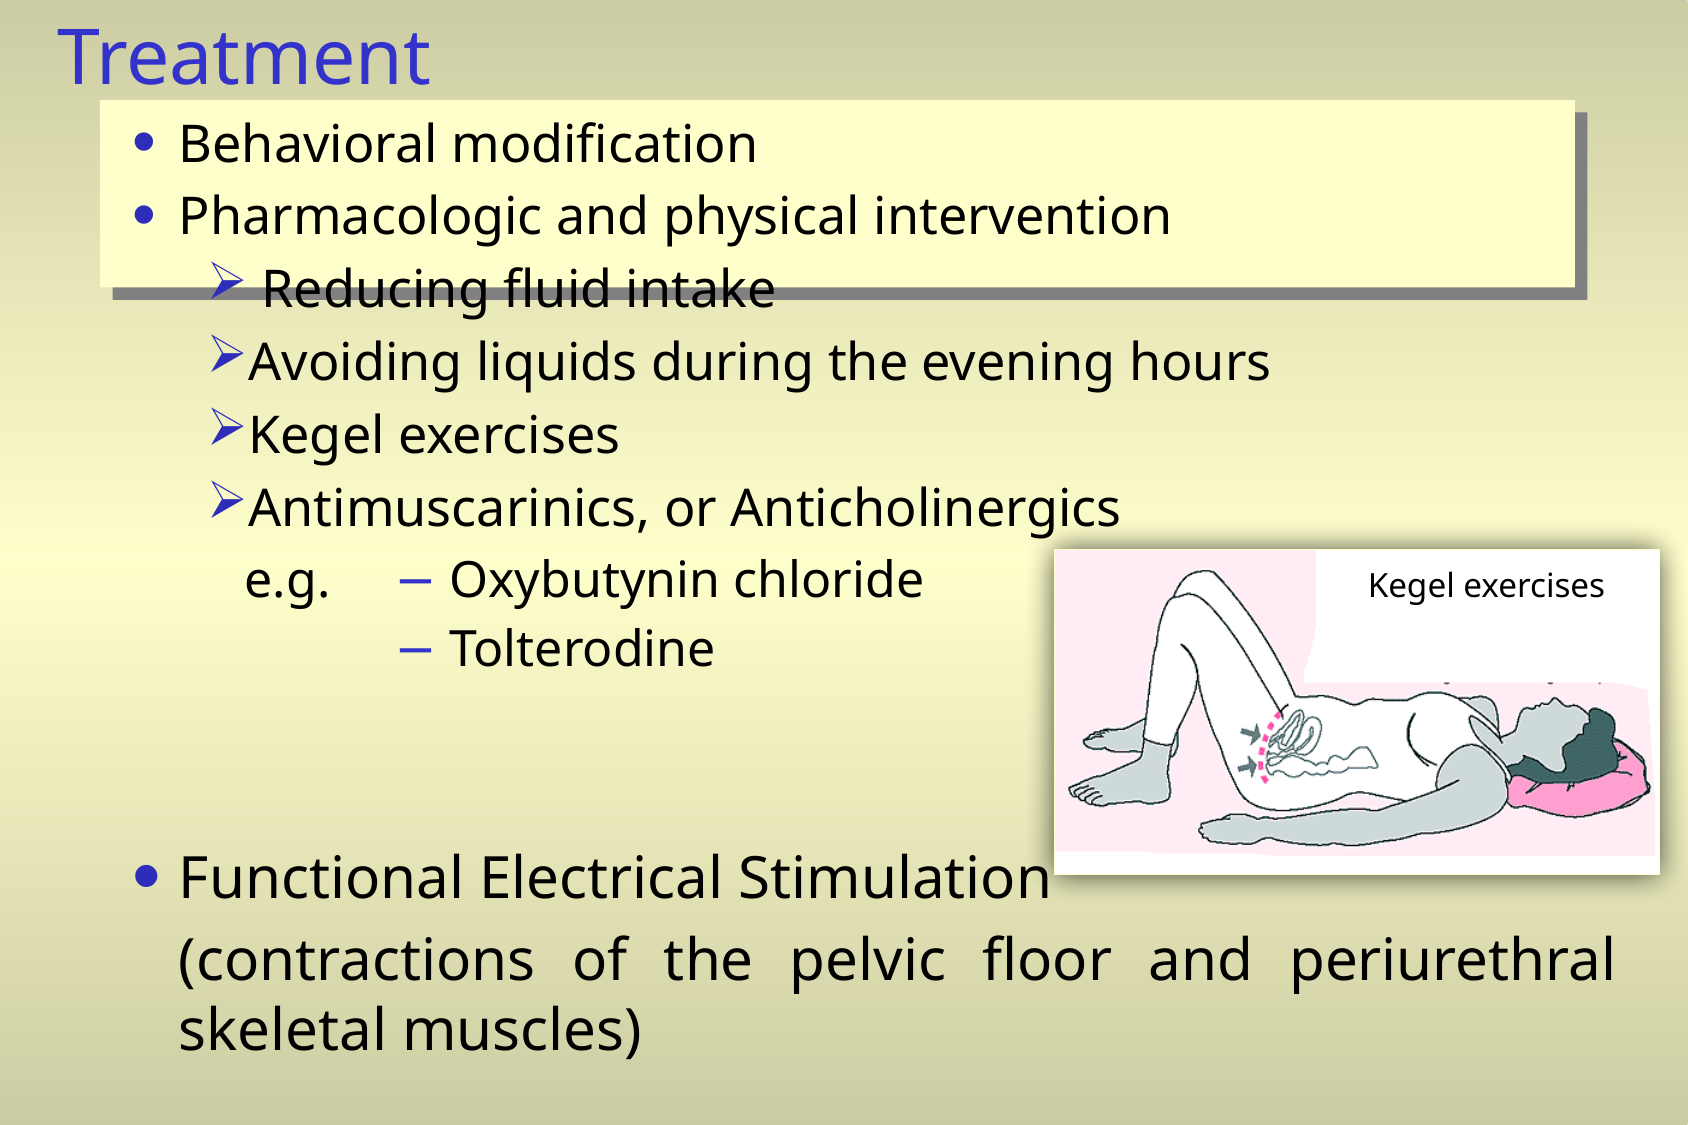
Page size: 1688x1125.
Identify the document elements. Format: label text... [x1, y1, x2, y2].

picture [1054, 549, 1660, 876]
list Treatment Behavioral modification Pharmacologic and physical intervention Reducing fluid intake Avoiding liquids during the evening hours Kegel exercises Antimuscarinics, or Anticholinergics e.g. − Oxybutynin chloride − Tolterodine Functional Electrical Stimulation (contractions of the pelvic floor and periurethral skeletal muscles) [41, 0, 1632, 1088]
